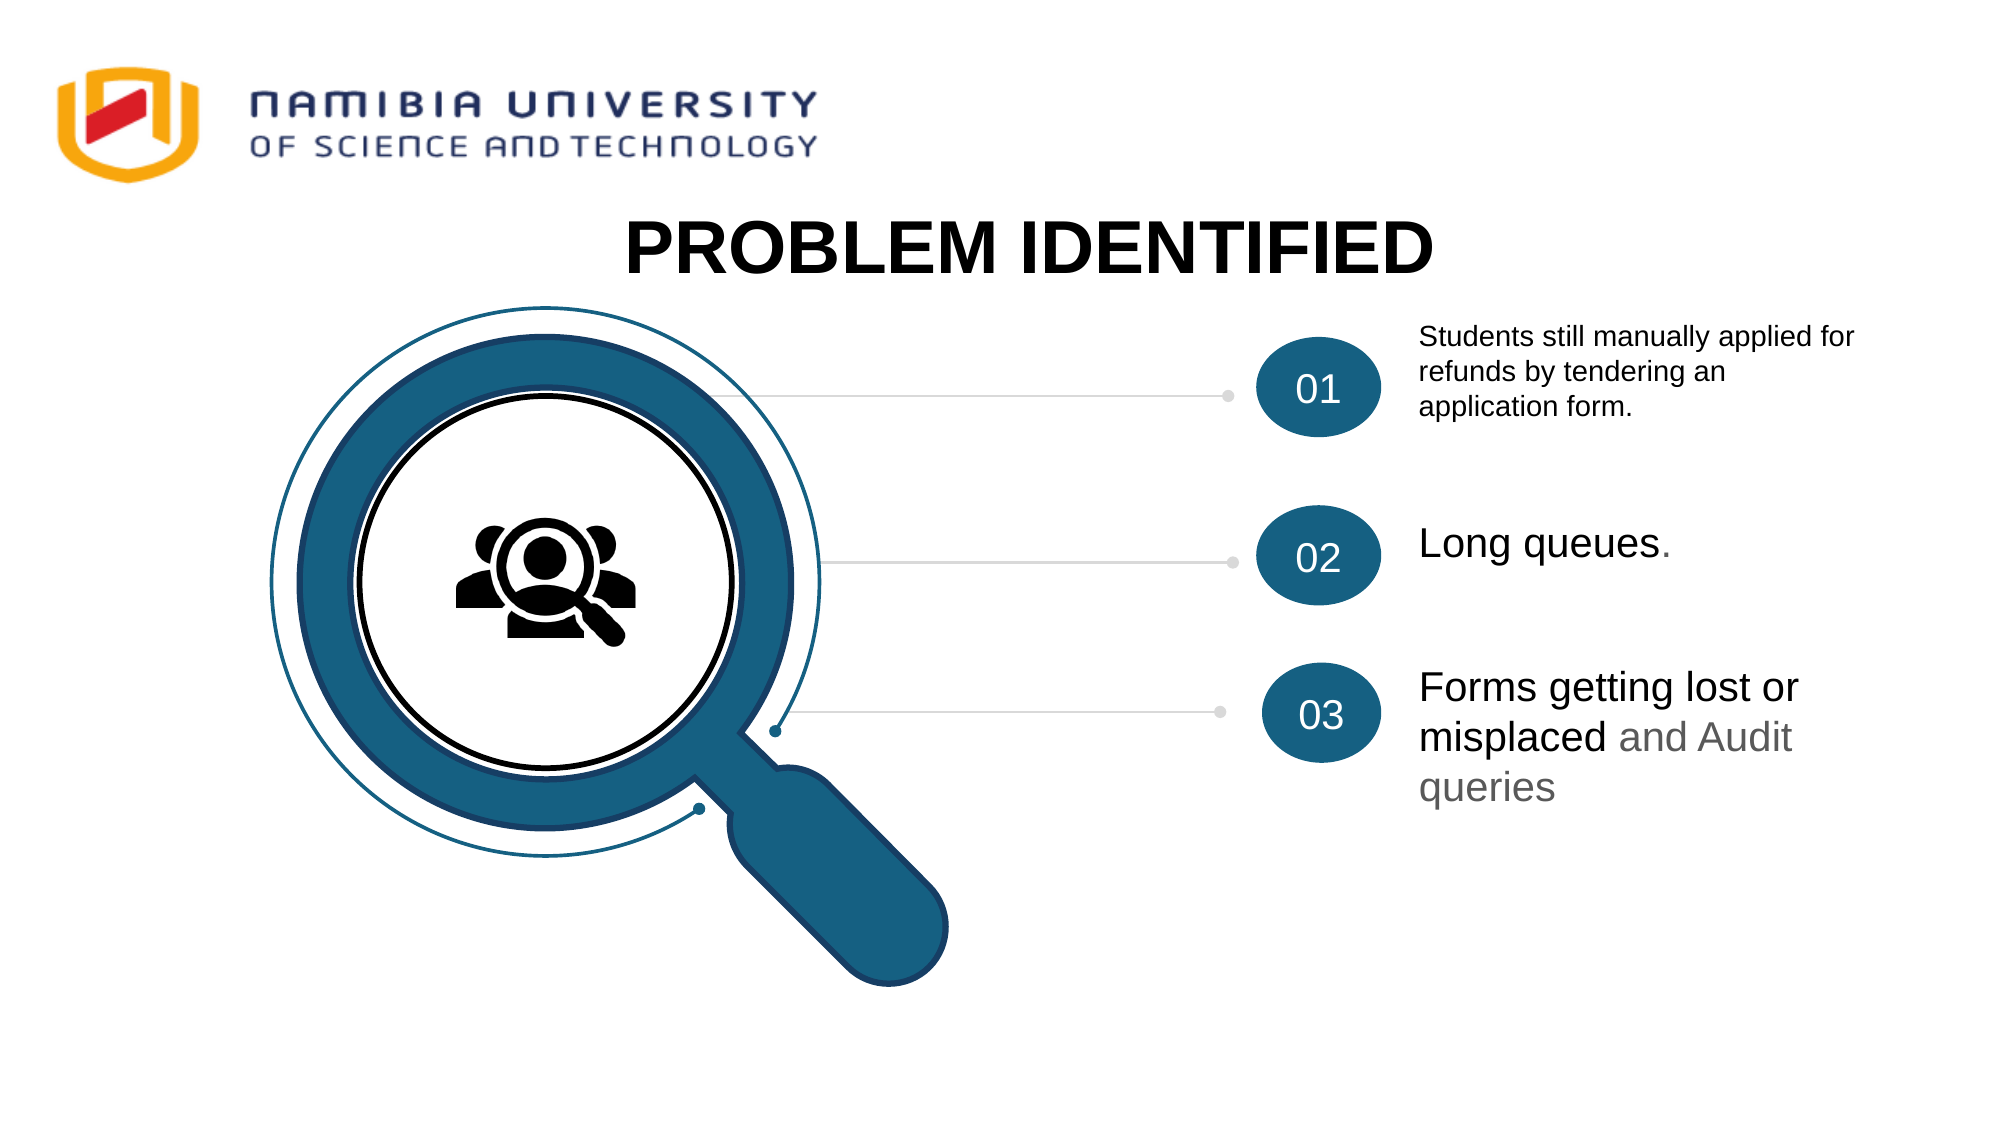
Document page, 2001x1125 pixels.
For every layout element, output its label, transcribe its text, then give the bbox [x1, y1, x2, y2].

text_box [299, 336, 946, 983]
text_box PROBLEM IDENTIFIED [473, 191, 1588, 297]
text_box 02 [1254, 503, 1383, 607]
text_box Forms getting lost or misplaced and Audit queries [1404, 652, 1909, 817]
text_box [270, 460, 299, 704]
text_box [422, 306, 669, 336]
picture [25, 38, 862, 217]
text_box Long queues. [1404, 508, 1780, 574]
text_box 01 [1254, 335, 1383, 439]
text_box 03 [1260, 661, 1383, 765]
text_box Students still manually applied for refunds by tendering an application form. [1404, 309, 1880, 430]
